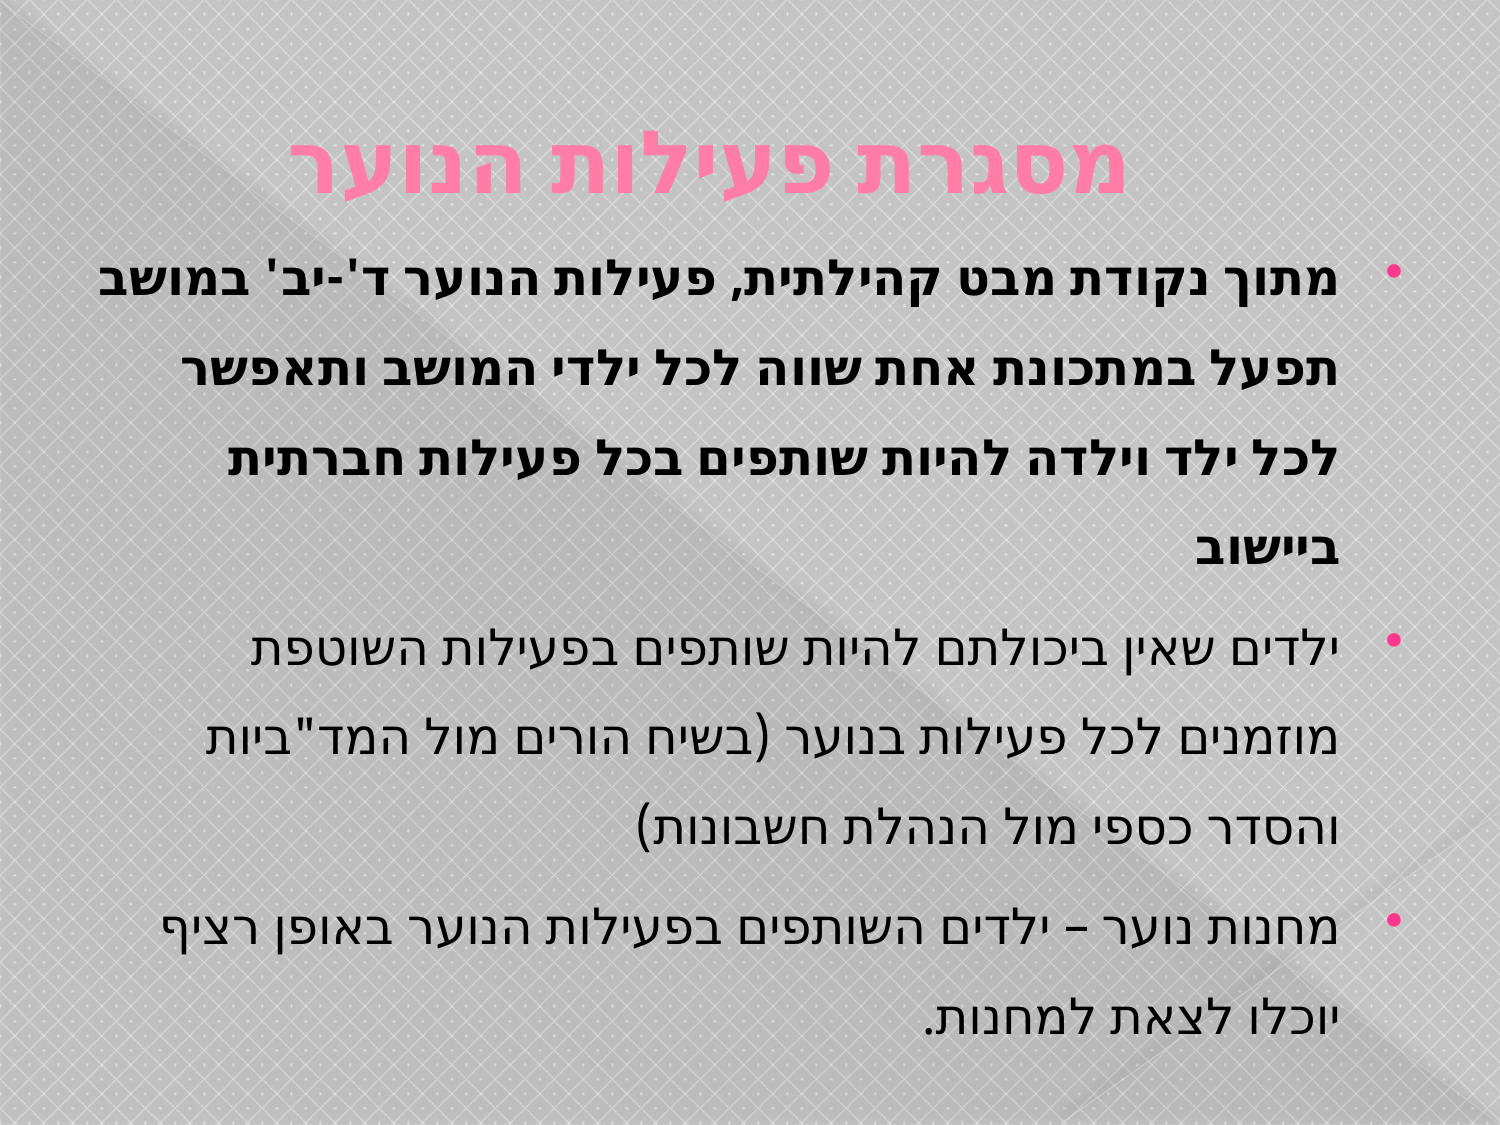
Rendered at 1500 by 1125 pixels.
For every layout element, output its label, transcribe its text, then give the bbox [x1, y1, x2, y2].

title מסגרת פעילות הנוער [75, 43, 1425, 208]
list מתוך נקודת מבט קהילתית, פעילות הנוער ד'-יב' במושב תפעל במתכונת אחת שווה לכל ילדי המושב ותאפשר לכל ילד וילדה להיות שותפים בכל פעילות חברתית ביישוב ילדים שאין ביכולתם להיות שותפים בפעילות השוטפת מוזמנים לכל פעילות בנוער (בשיח הורים מול המד"ביות והסדר כספי מול הנהלת חשבונות) מחנות נוער – ילדים השותפים בפעילות הנוער באופן רציף יוכלו לצאת למחנות. [75, 208, 1425, 1059]
